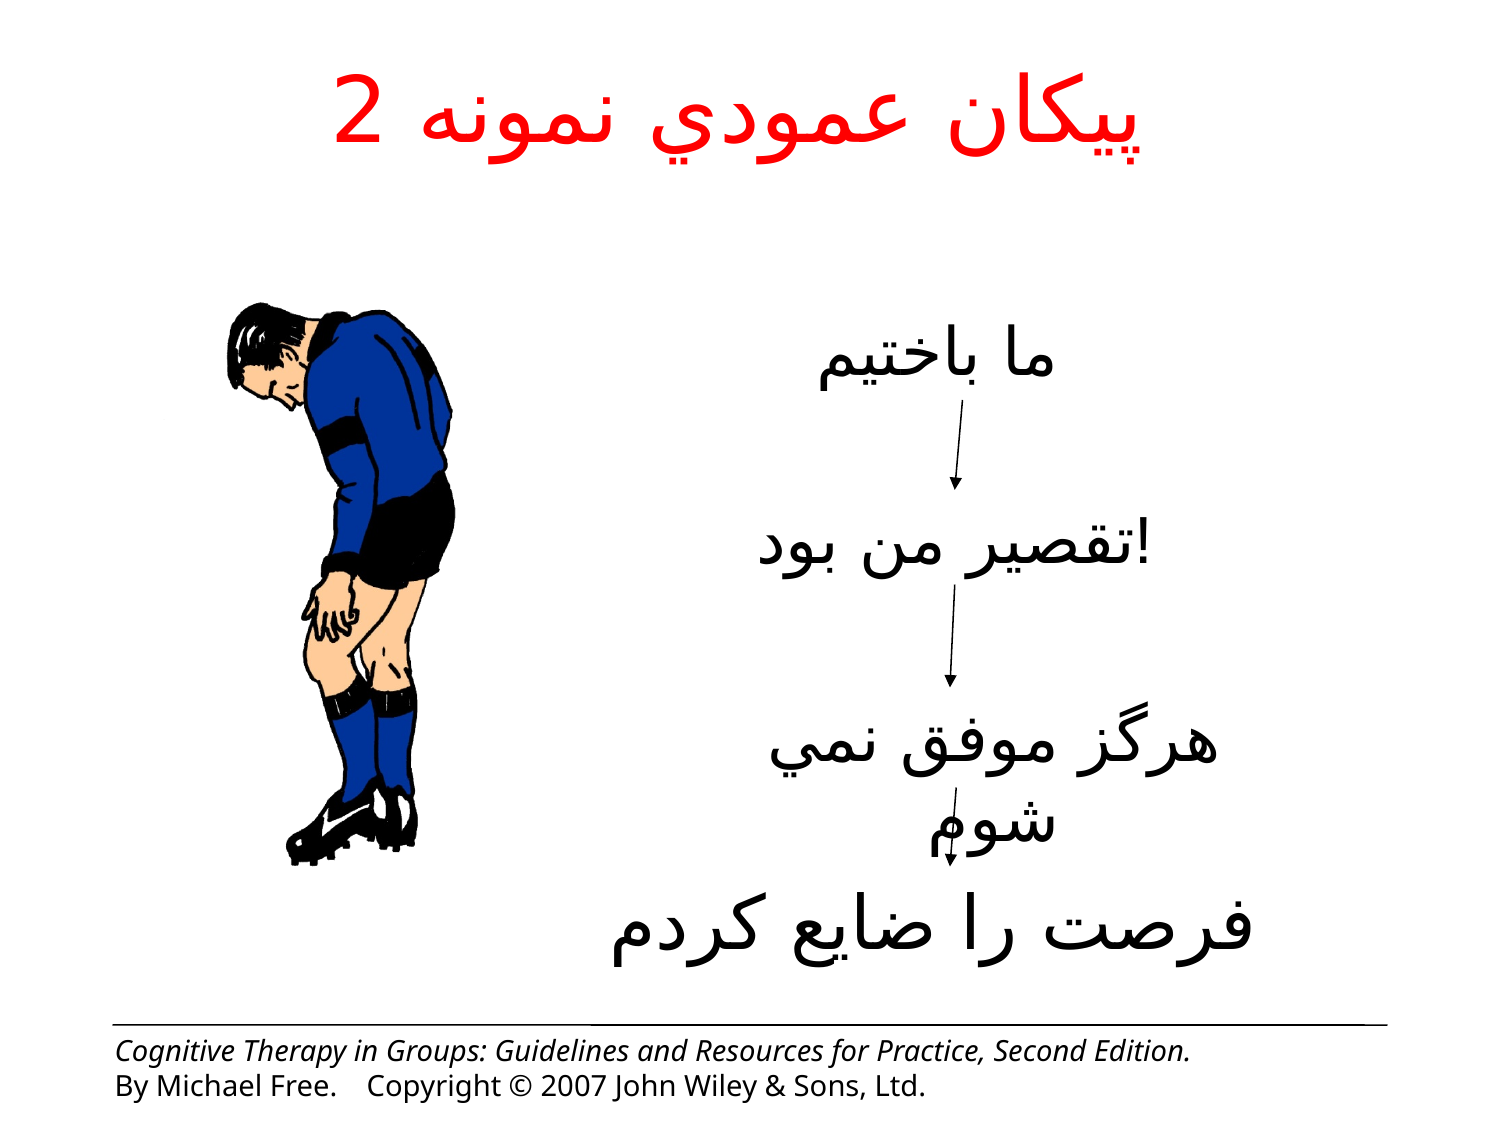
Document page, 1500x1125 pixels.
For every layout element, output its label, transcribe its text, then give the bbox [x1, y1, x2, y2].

text_box تقصير من بود! [741, 489, 1169, 585]
text_box ما باختيم [787, 301, 1088, 396]
text_box فرصت را ضايع كردم [594, 867, 1272, 972]
text_box هرگز موفق نمي شوم [687, 687, 1300, 863]
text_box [913, 440, 1004, 449]
title پيكان عمودي نمونه 2 [99, 12, 1376, 201]
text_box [137, 187, 599, 913]
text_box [901, 633, 1004, 640]
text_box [913, 823, 993, 831]
